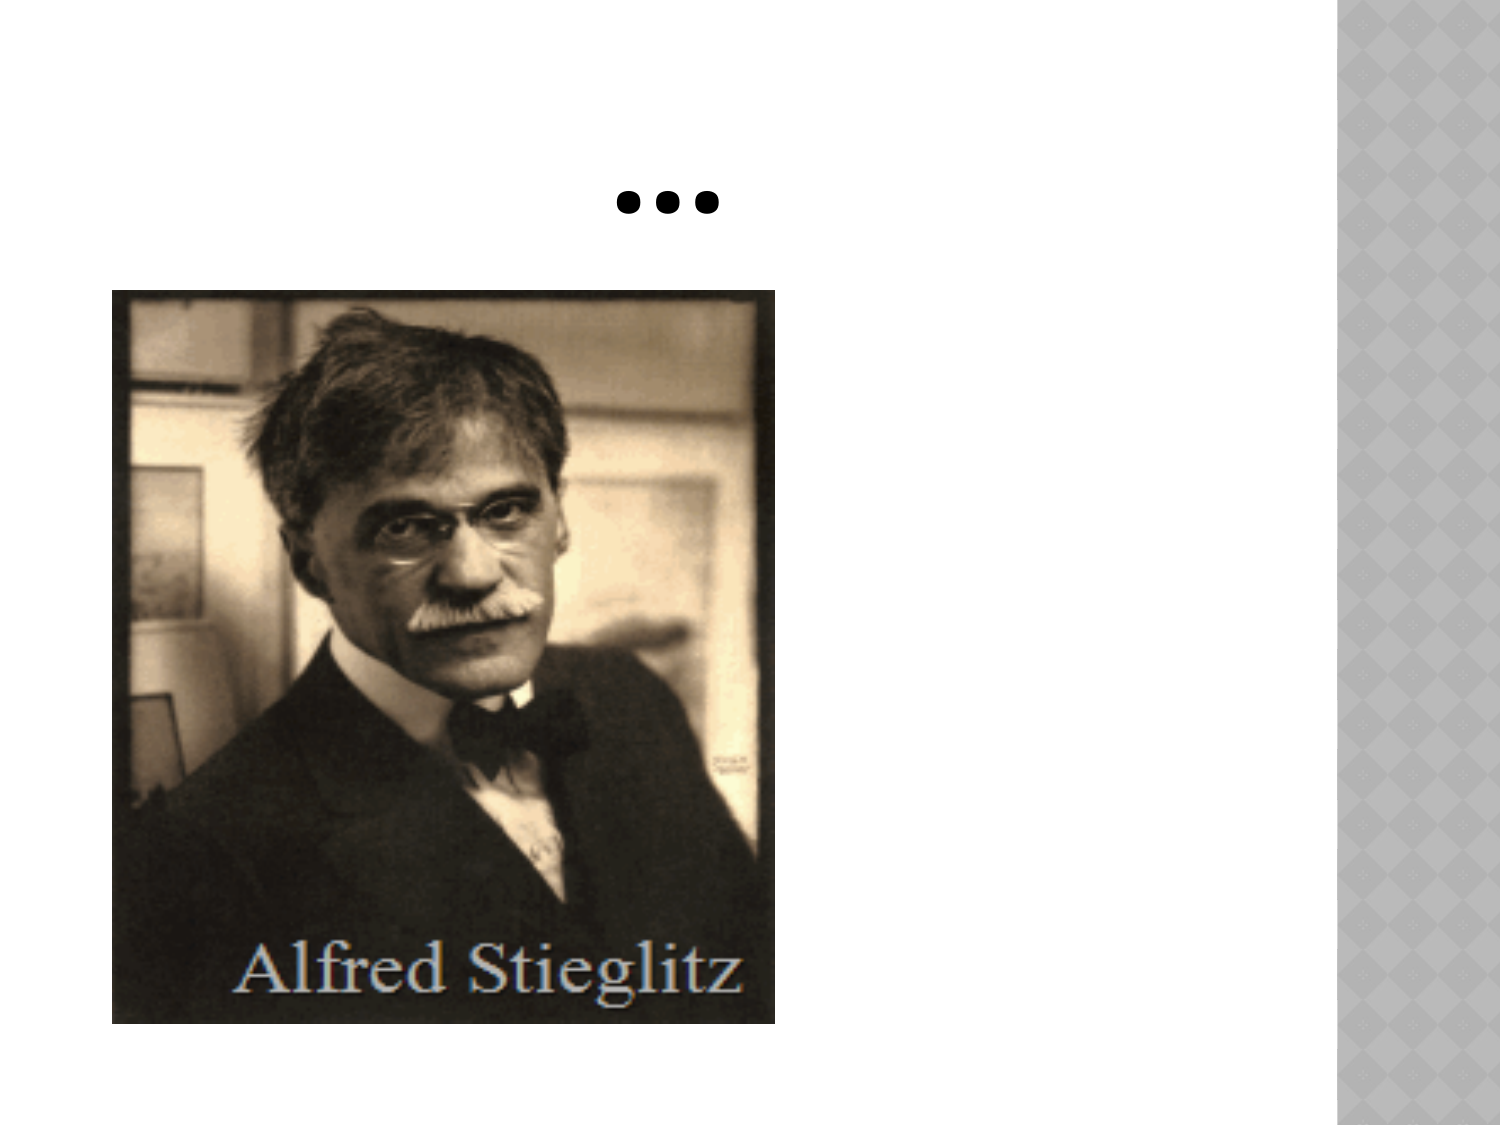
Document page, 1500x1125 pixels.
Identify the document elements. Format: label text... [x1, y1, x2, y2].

title … [75, 52, 1263, 240]
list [111, 290, 775, 1024]
